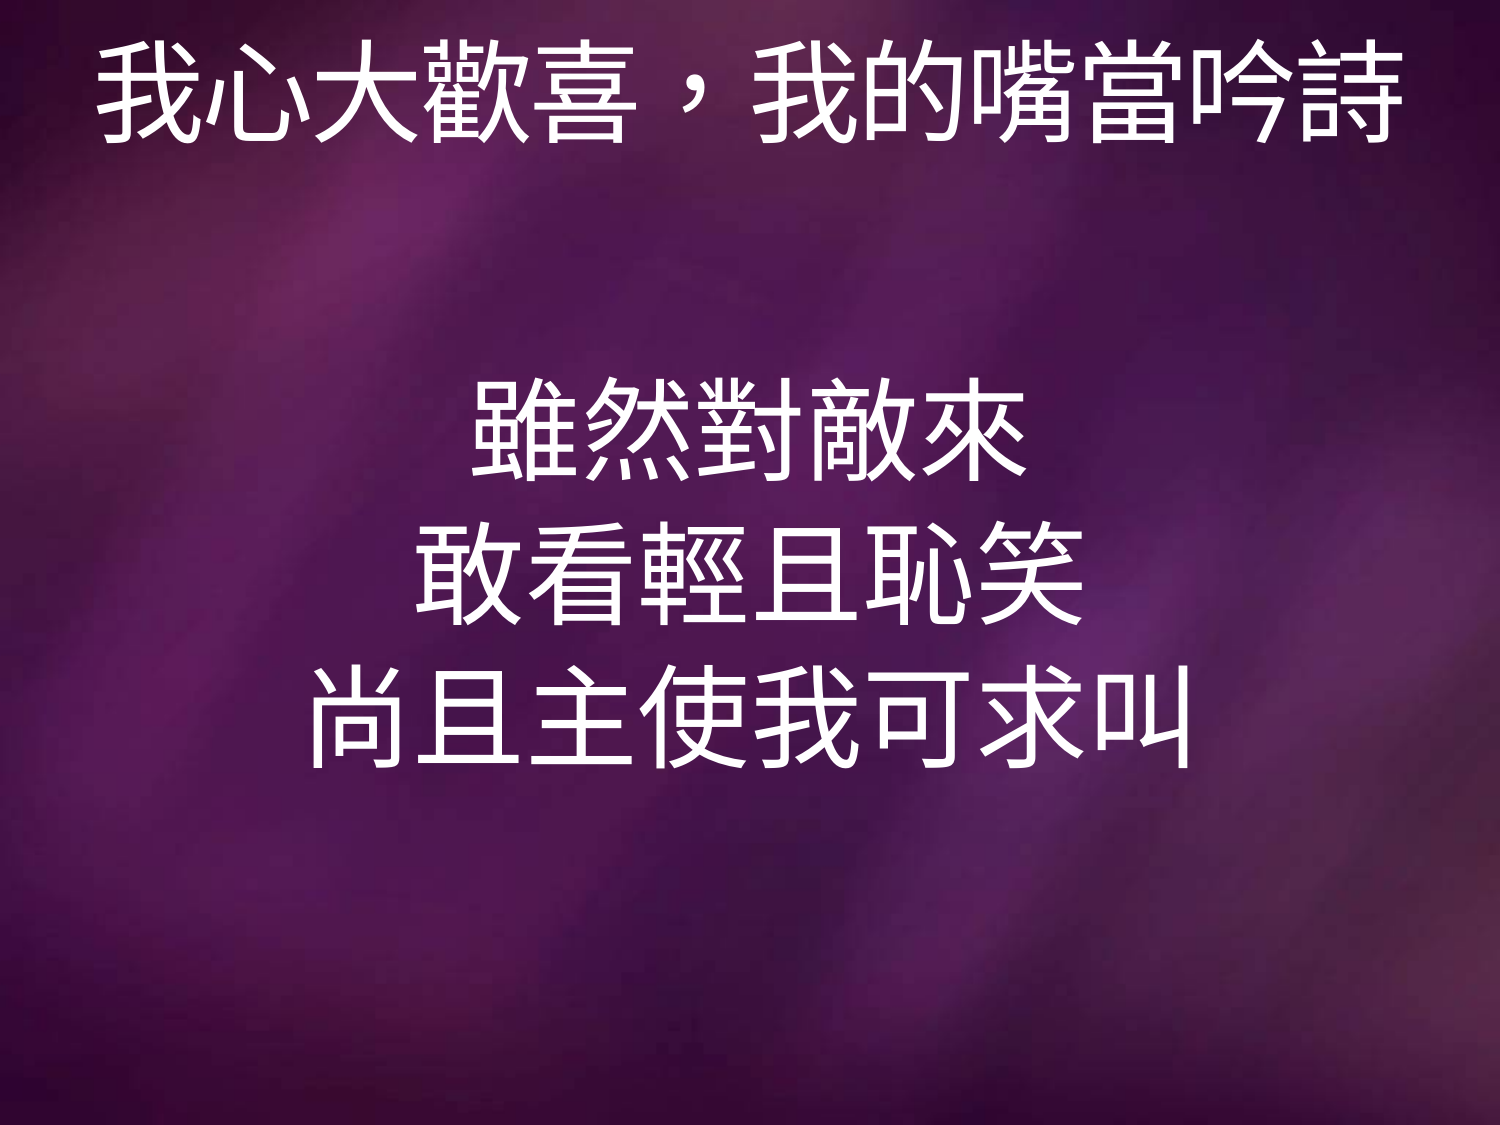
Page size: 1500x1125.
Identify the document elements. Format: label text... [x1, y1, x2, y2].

title 我心大歡喜，我的嘴當吟詩 [62, 37, 1438, 161]
picture [0, 0, 1500, 1125]
list 雖然對敵來 敢看輕且恥笑 尚且主使我可求叫 [62, 375, 1438, 798]
